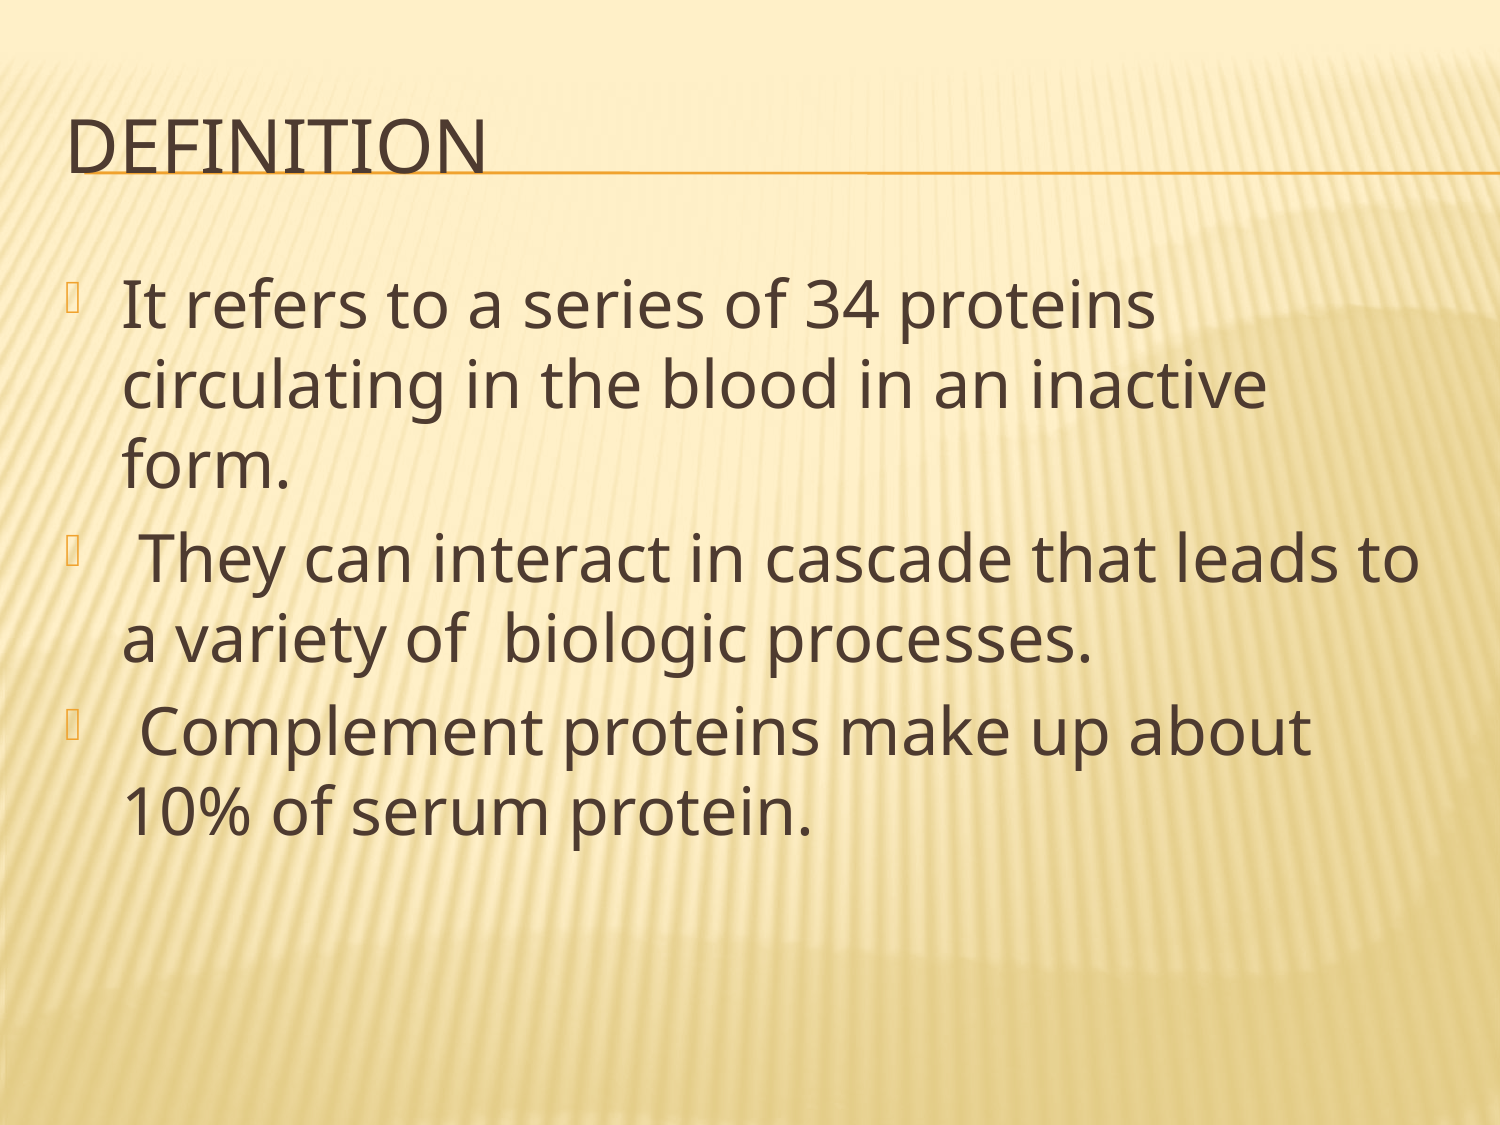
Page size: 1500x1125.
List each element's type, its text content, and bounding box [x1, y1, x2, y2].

list It refers to a series of 34 proteins circulating in the blood in an inactive form. They can interact in cascade that leads to a variety of biologic processes. Complement proteins make up about 10% of serum protein. [50, 254, 1475, 998]
title Definition [50, 75, 1475, 213]
